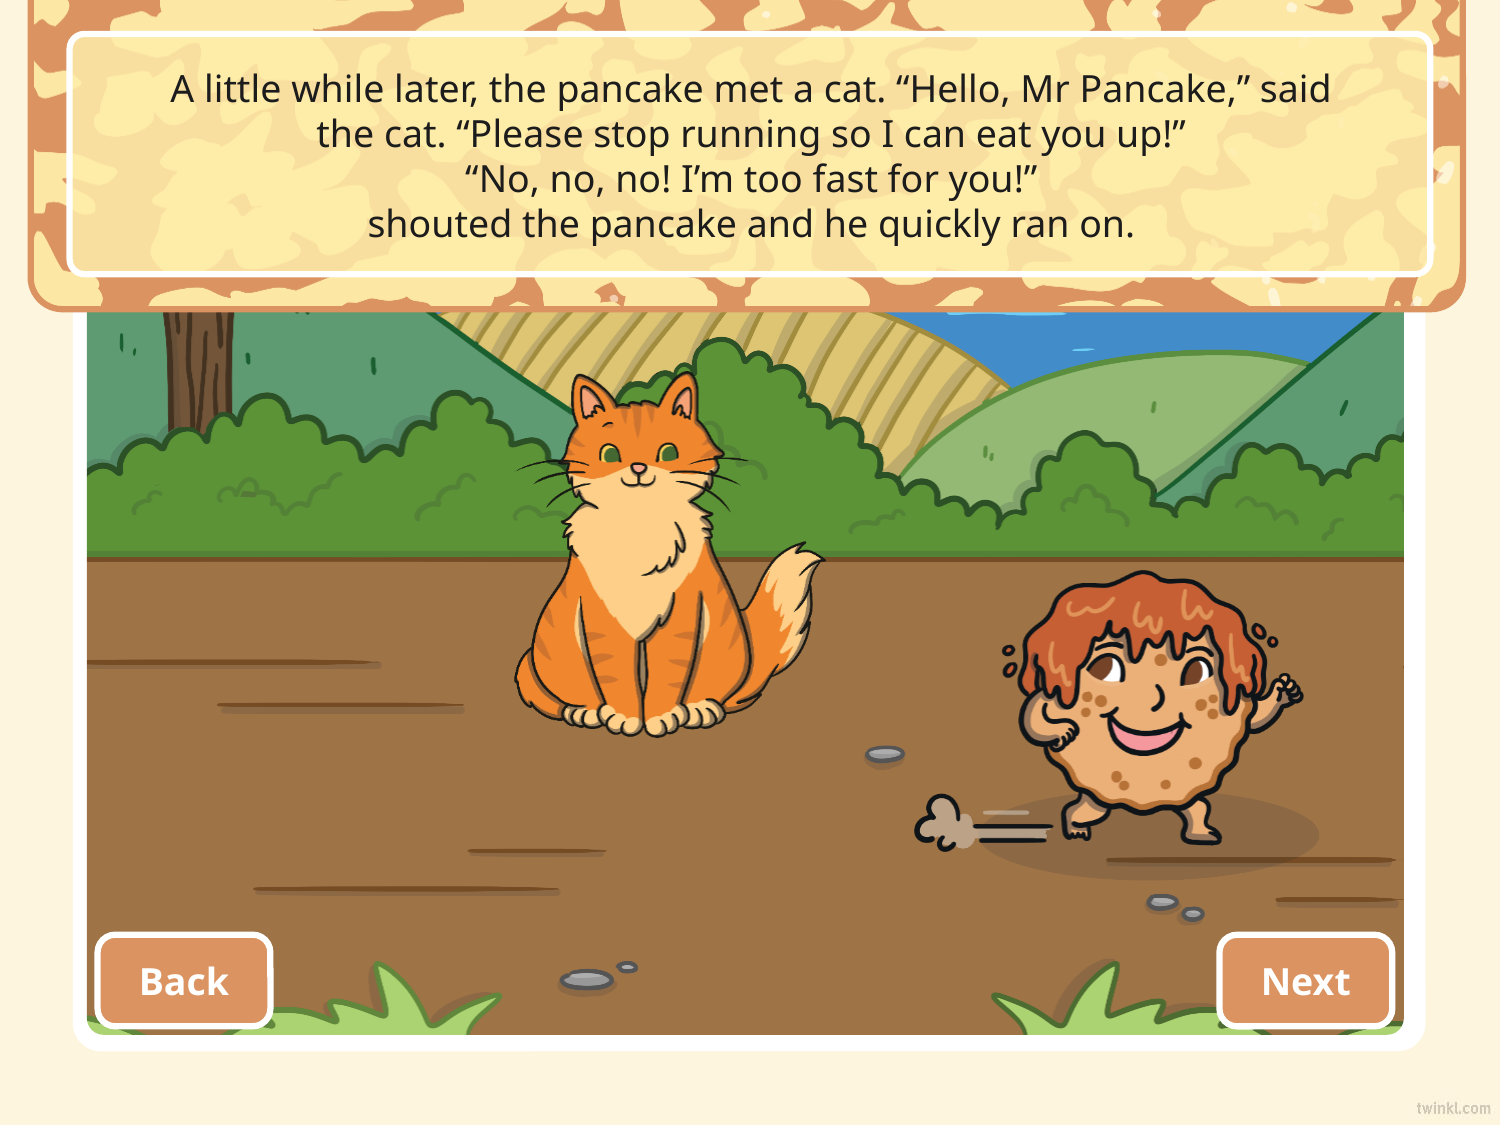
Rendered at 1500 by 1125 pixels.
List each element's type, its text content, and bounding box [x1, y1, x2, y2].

text_box [85, 313, 1405, 1036]
picture [0, 0, 1500, 1125]
text_box Back [96, 933, 272, 1028]
picture [511, 371, 826, 738]
text_box Next [1218, 933, 1394, 1028]
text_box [30, 0, 1463, 310]
picture [913, 570, 1304, 852]
